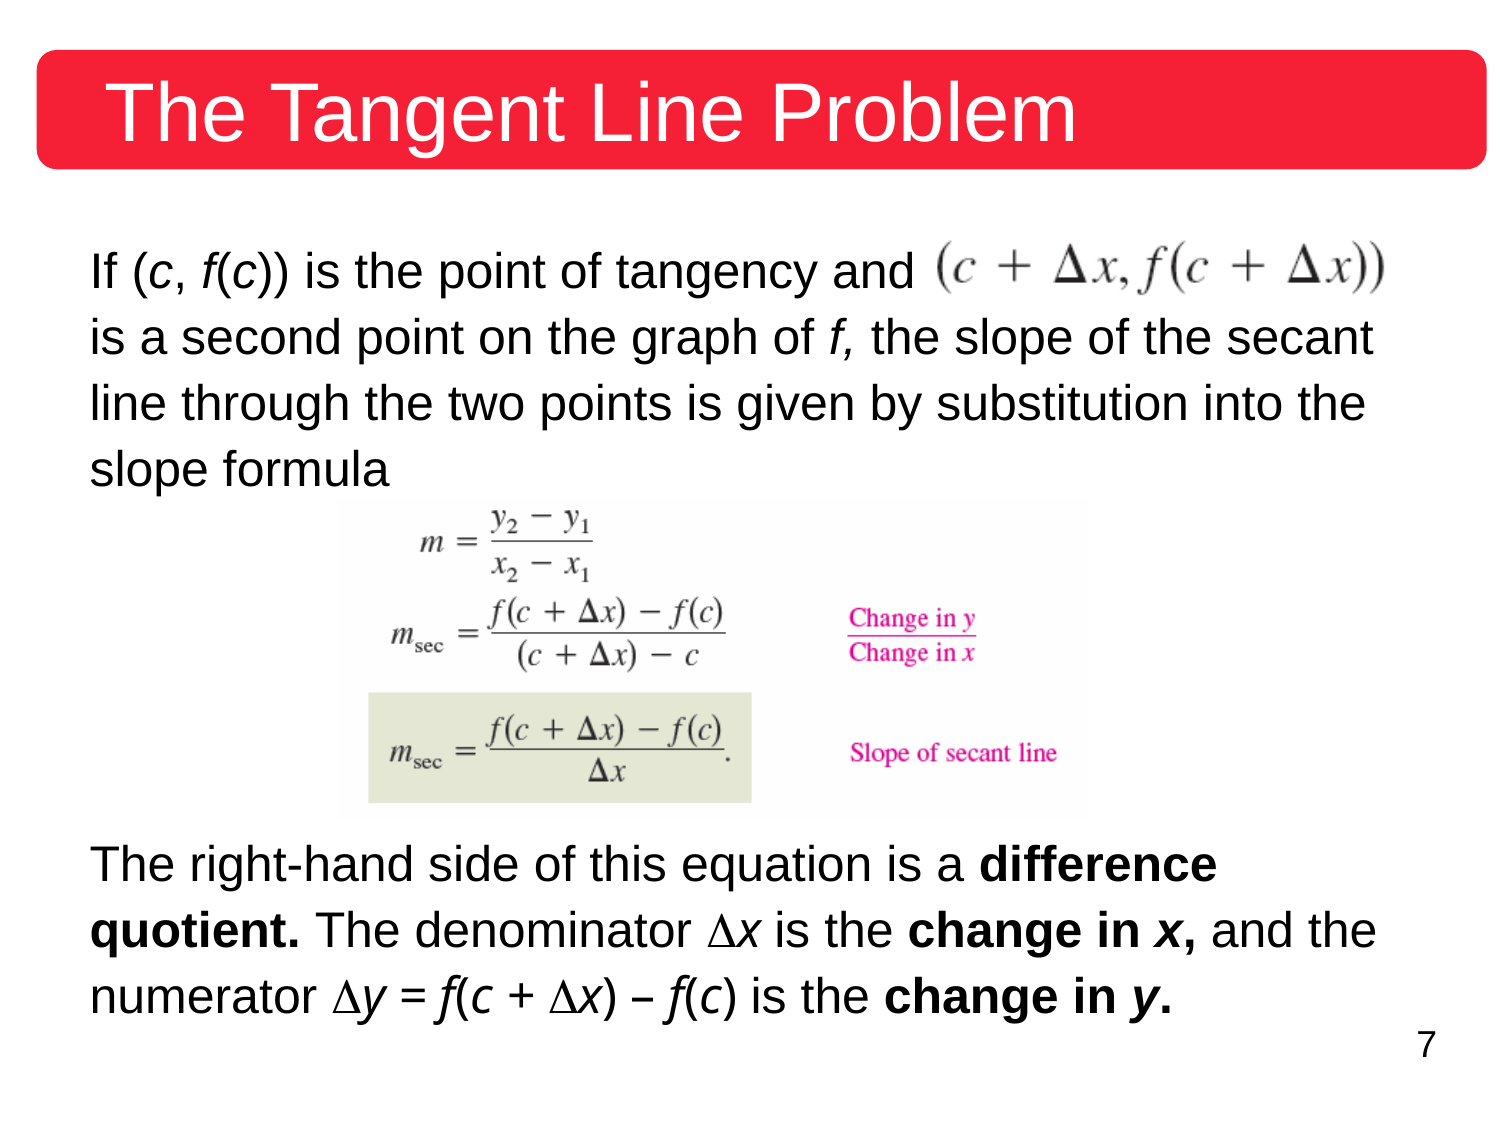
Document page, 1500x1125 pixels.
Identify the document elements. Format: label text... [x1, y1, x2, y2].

title The Tangent Line Problem [89, 52, 1440, 165]
picture [929, 234, 1393, 304]
picture [337, 499, 1088, 819]
text_box If (c, f(c)) is the point of tangency and is a second point on the graph of f, the slope of the secant line through the two points is given by substitution into the slope formula The right-hand side of this equation is a difference quotient. The denominator x is the change in x, and the numerator y = f(c + x) – f(c) is the change in y. [74, 224, 1425, 1087]
